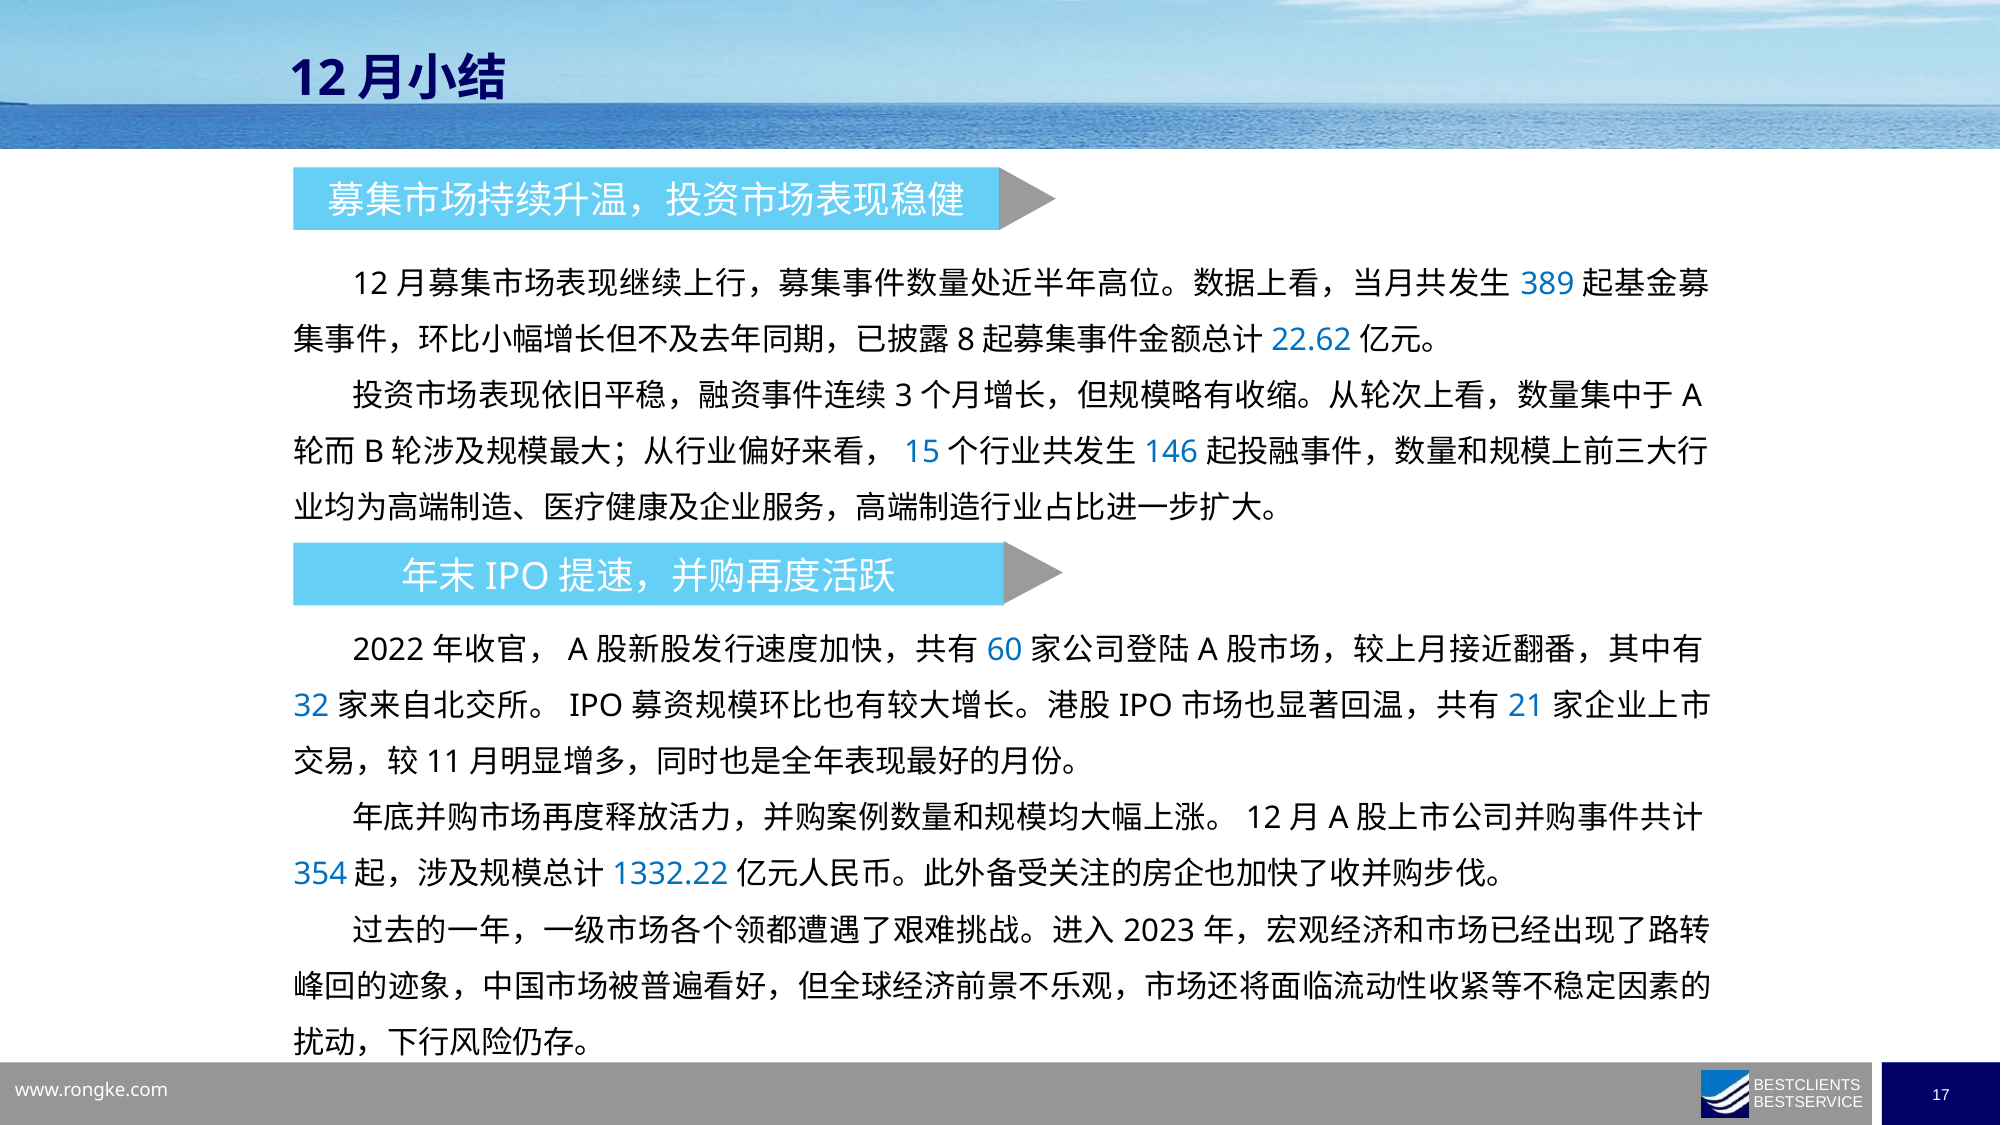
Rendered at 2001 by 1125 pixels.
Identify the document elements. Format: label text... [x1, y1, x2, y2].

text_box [293, 167, 1712, 1058]
text_box 12月小结 [288, 45, 508, 106]
picture [1701, 1070, 1749, 1118]
picture [0, 0, 2000, 149]
